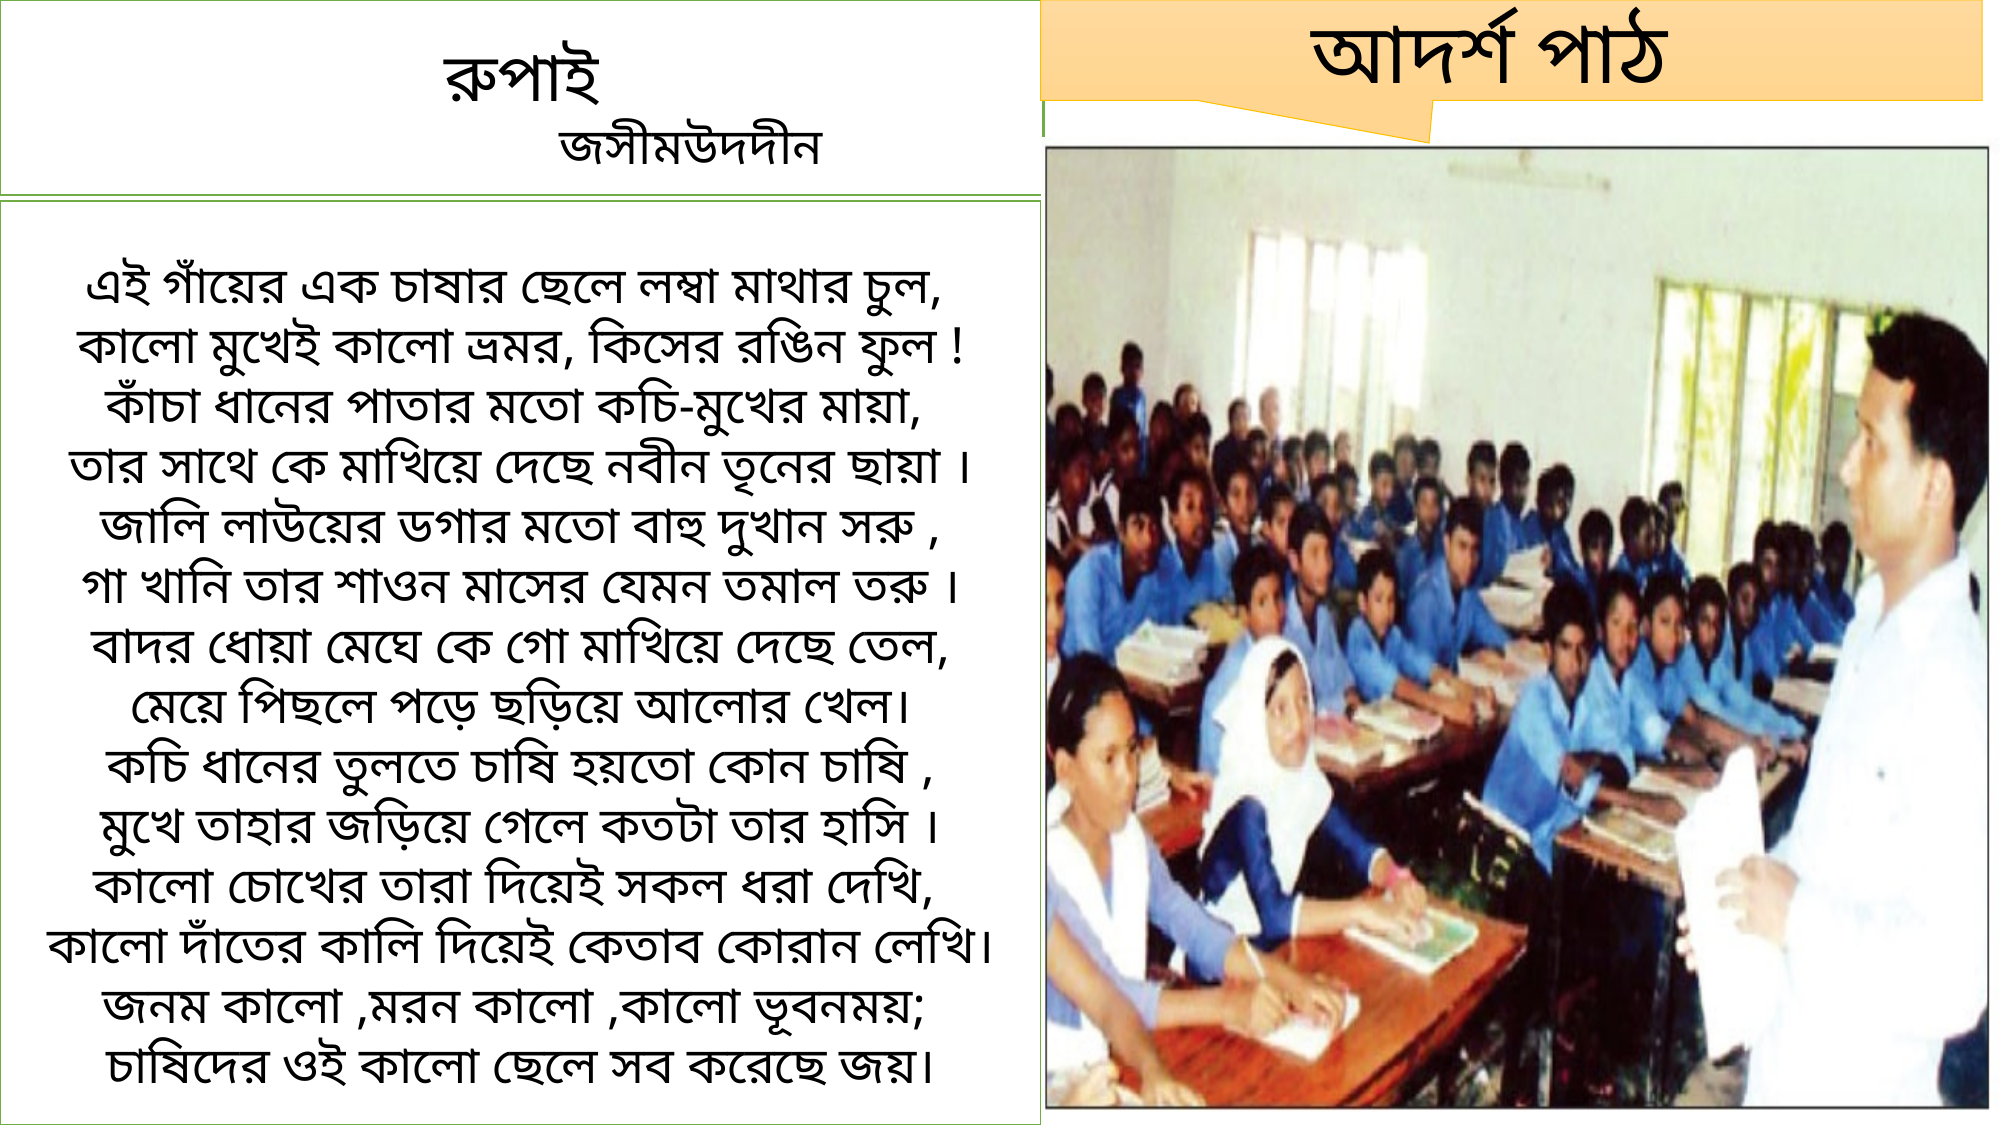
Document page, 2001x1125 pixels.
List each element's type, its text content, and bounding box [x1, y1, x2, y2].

text_box এই গাঁয়ের এক চাষার ছেলে লম্বা মাথার চুল, কালো মুখেই কালো ভ্রমর, কিসের রঙিন ফুল ! কাঁচা ধানের পাতার মতো কচি-মুখের মায়া, তার সাথে কে মাখিয়ে দেছে নবীন তৃনের ছায়া । জালি লাউয়ের ডগার মতো বাহু দুখান সরু , গা খানি তার শাওন মাসের যেমন তমাল তরু । বাদর ধোয়া মেঘে কে গো মাখিয়ে দেছে তেল, মেয়ে পিছলে পড়ে ছড়িয়ে আলোর খেল। কচি ধানের তুলতে চাষি হয়তো কোন চাষি , মুখে তাহার জড়িয়ে গেলে কতটা তার হাসি । কালো চোখের তারা দিয়েই সকল ধরা দেখি, কালো দাঁতের কালি দিয়েই কেতাব কোরান লেখি। জনম কালো ,মরন কালো ,কালো ভূবনময়; চাষিদের ওই কালো ছেলে সব করেছে জয়। [0, 200, 1041, 1125]
text_box আদর্শ পাঠ [1040, 0, 1983, 137]
picture [1041, 137, 2000, 1125]
text_box রুপাই জসীমউদদীন [0, 0, 1045, 196]
